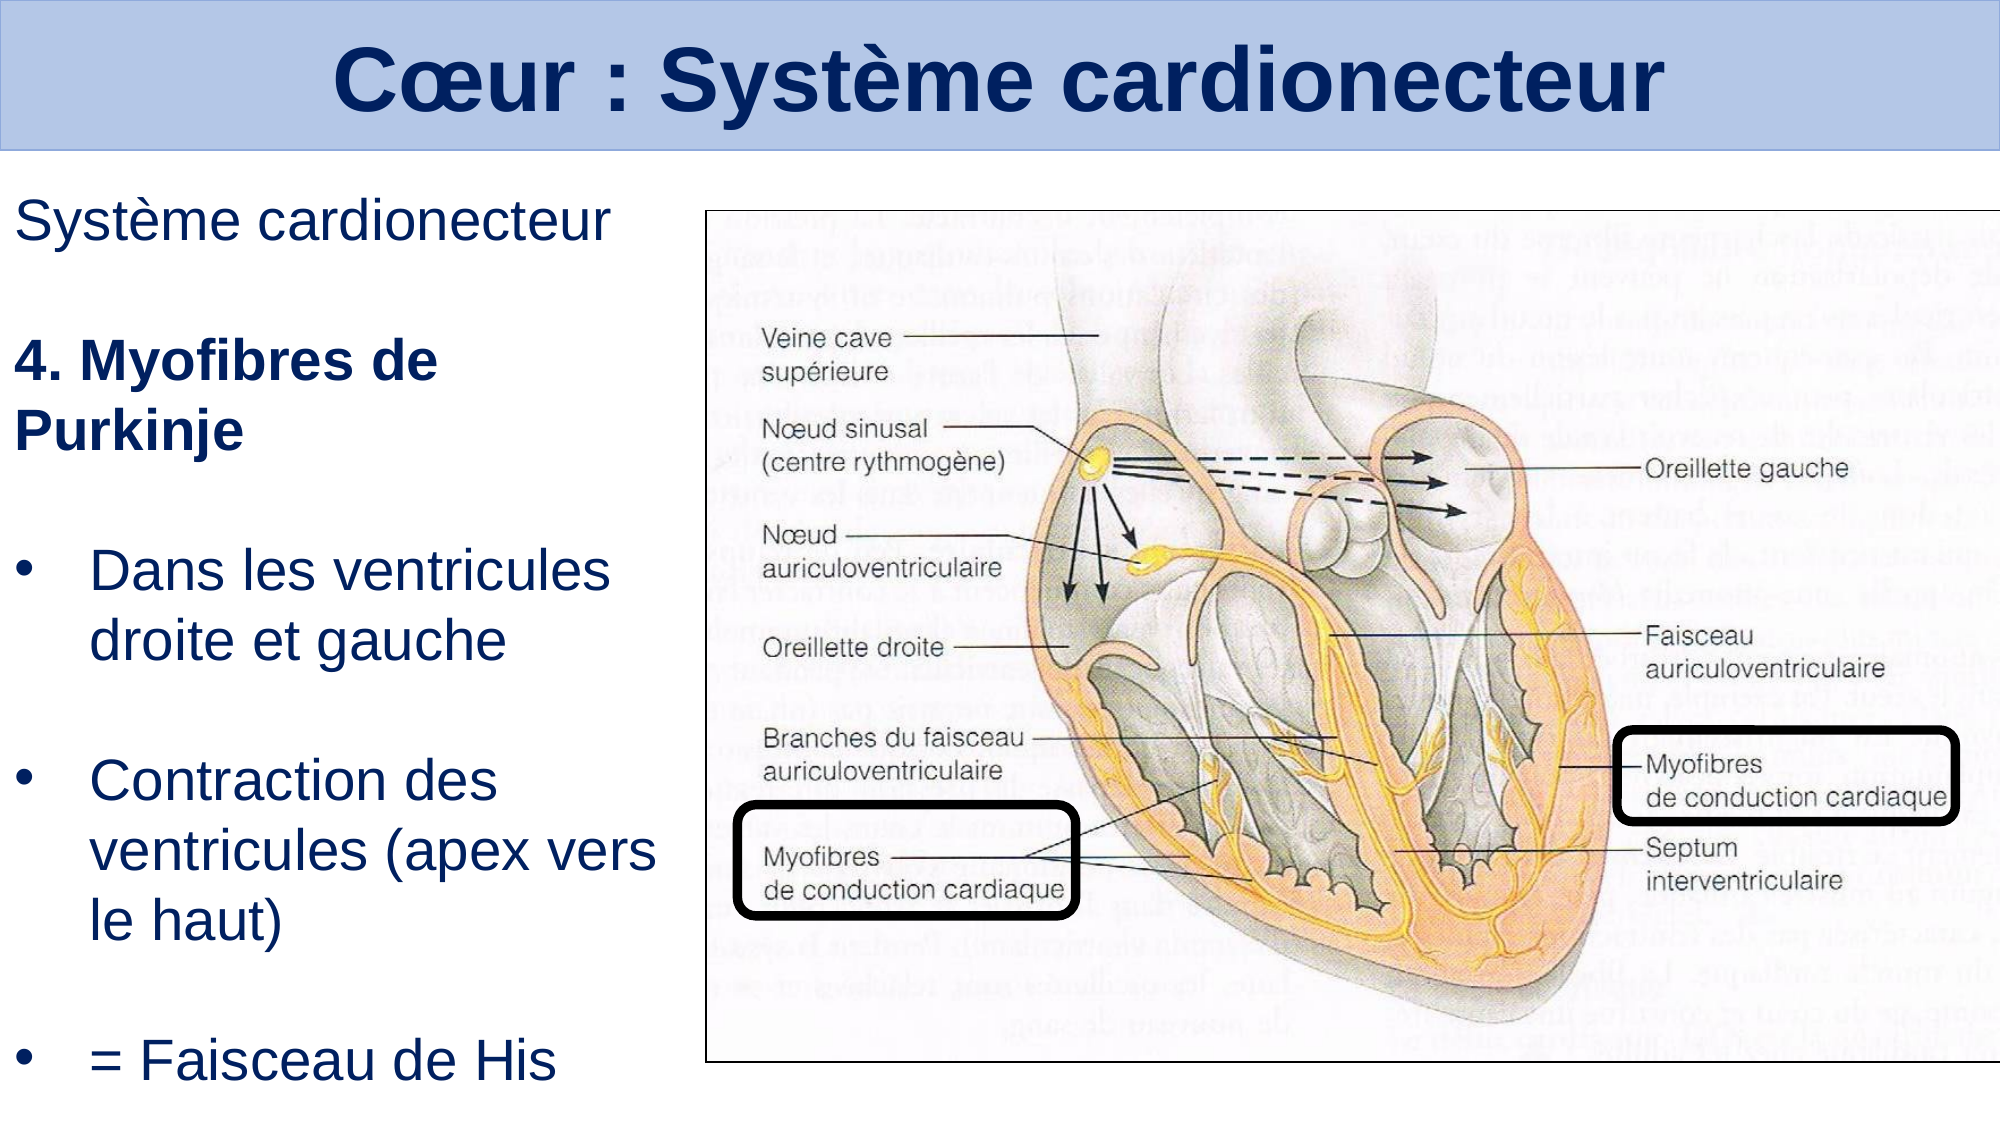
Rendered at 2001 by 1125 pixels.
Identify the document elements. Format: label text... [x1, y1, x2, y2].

text_box Cœur : Système cardionecteur [0, 0, 2000, 151]
picture [706, 211, 2000, 1062]
text_box Système cardionecteur 4. Myofibres de Purkinje Dans les ventricules droite et gauche Contraction des ventricules (apex vers le haut) = Faisceau de His [0, 174, 675, 1100]
